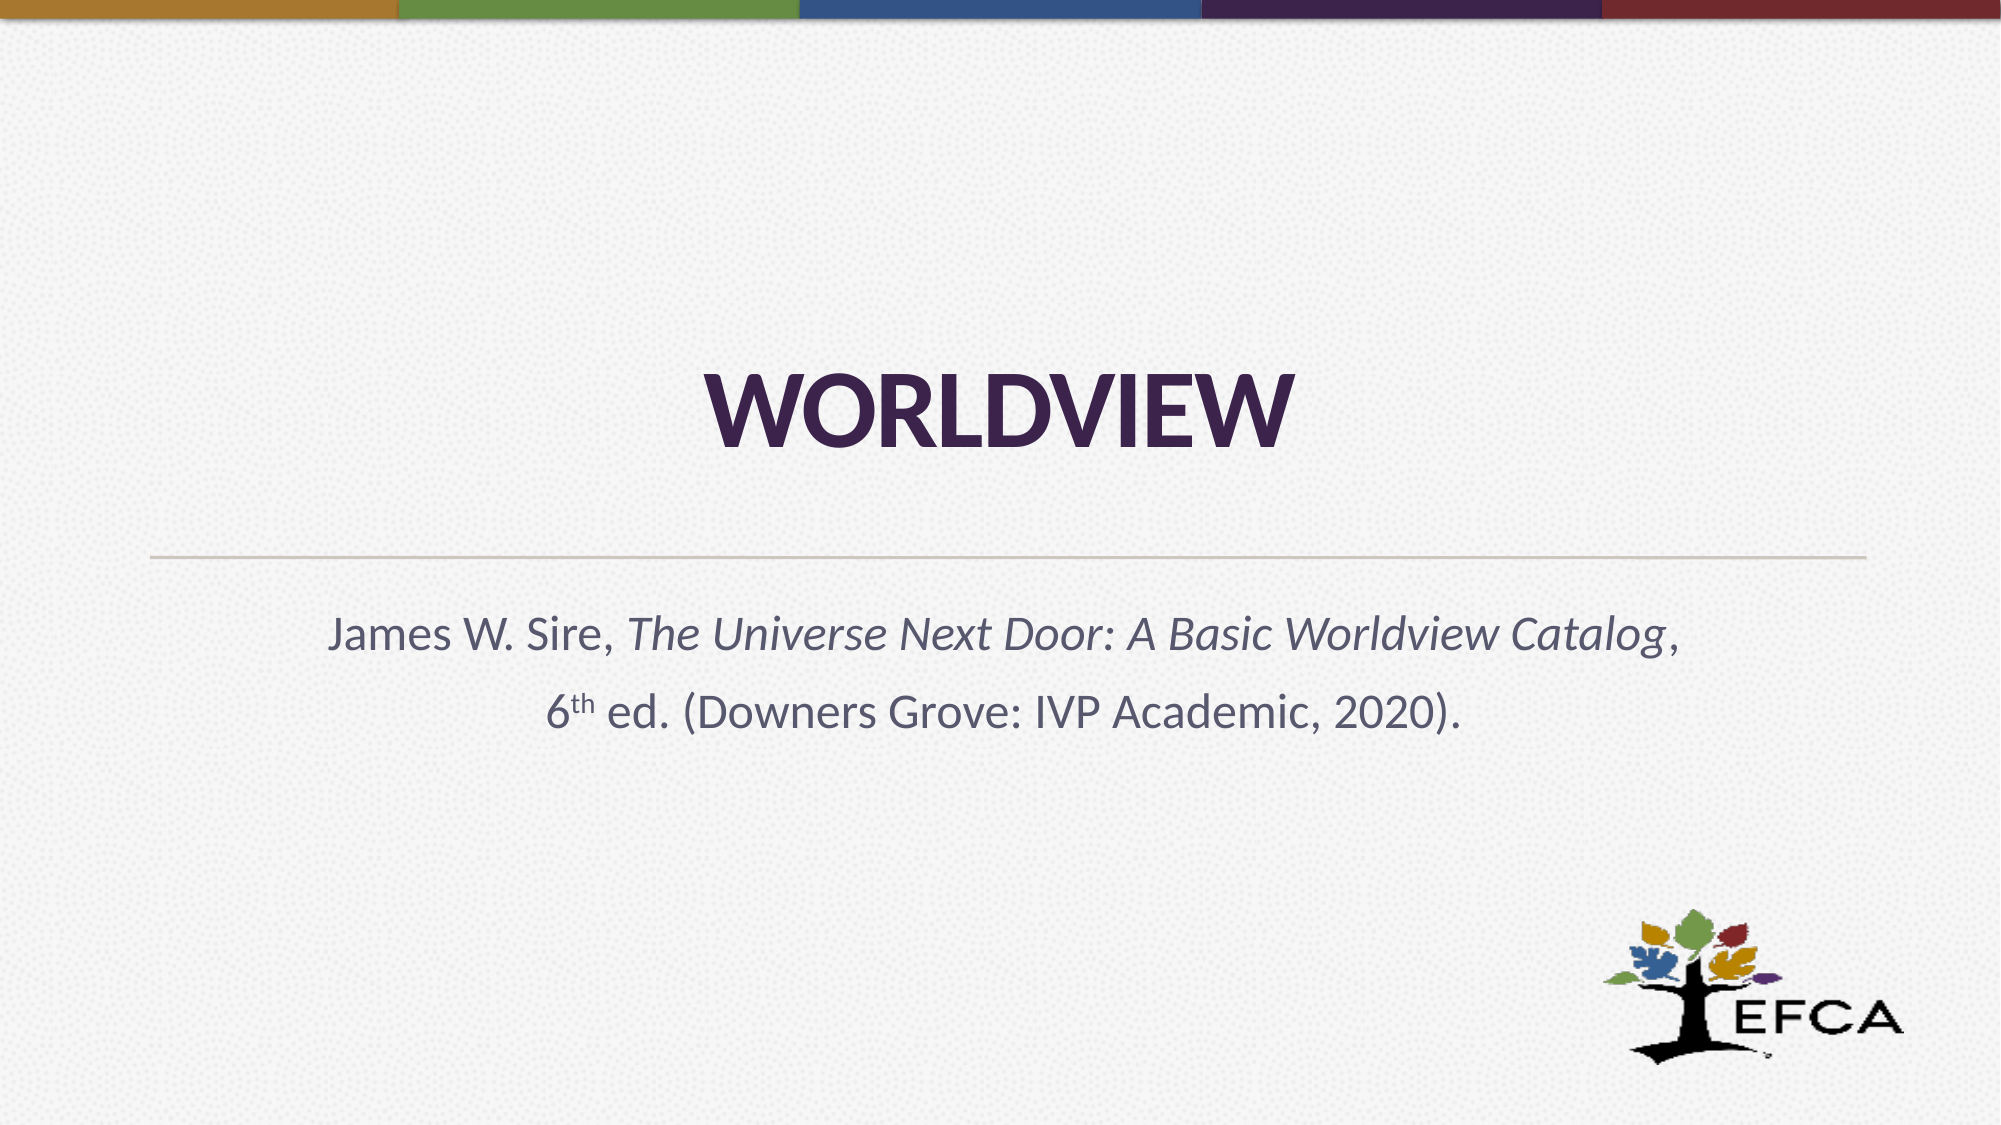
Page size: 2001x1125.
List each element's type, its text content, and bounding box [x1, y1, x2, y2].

picture [0, 19, 2001, 1125]
title Worldview [521, 215, 1479, 478]
subtitle James W. Sire, The Universe Next Door: A Basic Worldview Catalog, 6th ed. (Downers Grove: IVP Academic, 2020). [304, 575, 1704, 863]
